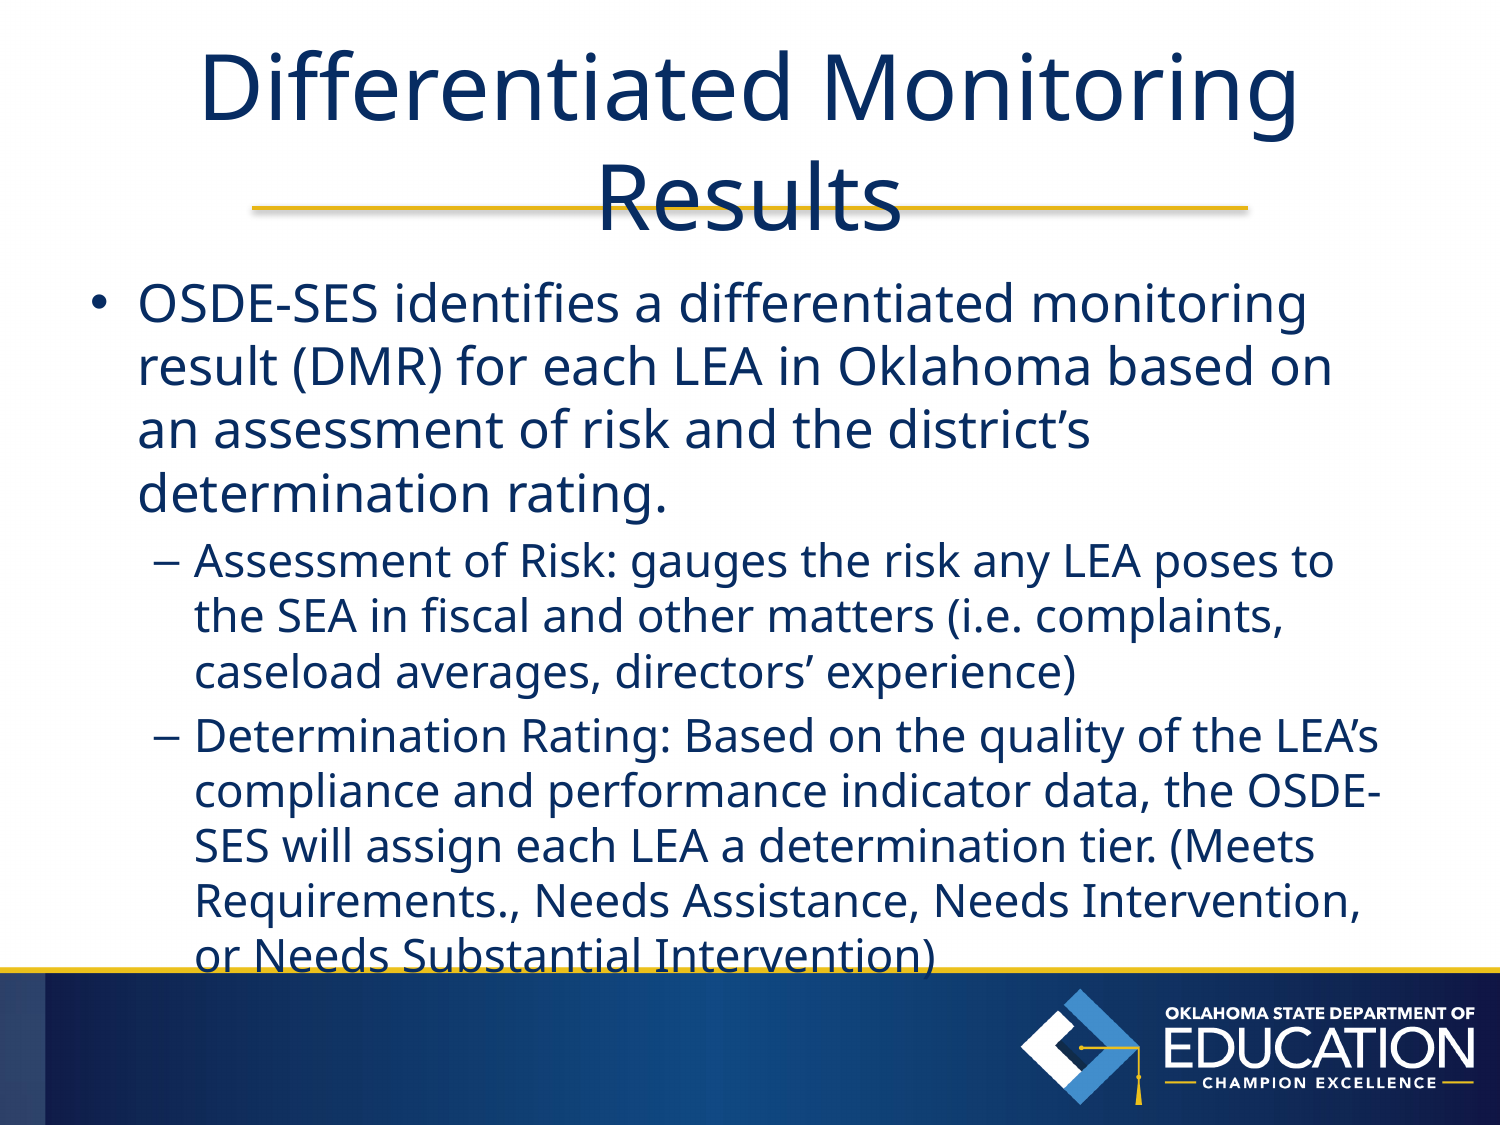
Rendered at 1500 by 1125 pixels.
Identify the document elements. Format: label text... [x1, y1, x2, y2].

title Differentiated Monitoring Results [75, 45, 1425, 233]
list OSDE-SES identifies a differentiated monitoring result (DMR) for each LEA in Oklahoma based on an assessment of risk and the district’s determination rating. Assessment of Risk: gauges the risk any LEA poses to the SEA in fiscal and other matters (i.e. complaints, caseload averages, directors’ experience) Determination Rating: Based on the quality of the LEA’s compliance and performance indicator data, the OSDE-SES will assign each LEA a determination tier. (Meets Requirements., Needs Assistance, Needs Intervention, or Needs Substantial Intervention) [75, 262, 1425, 1005]
picture [0, 0, 1500, 1125]
